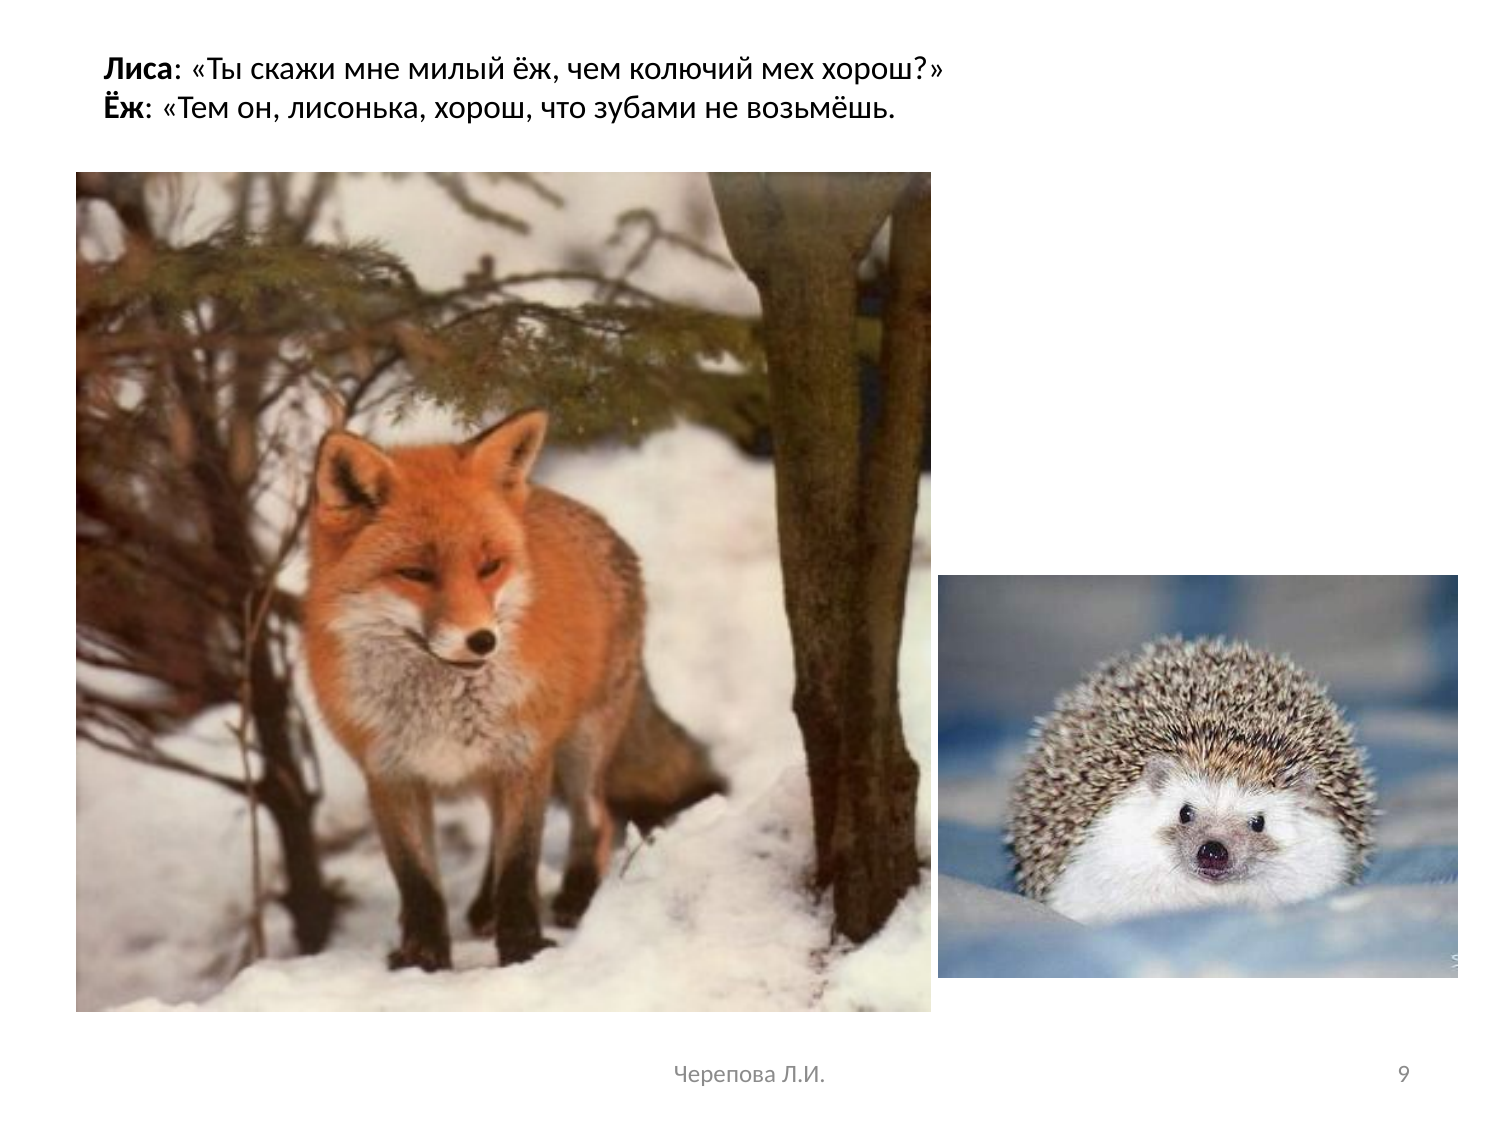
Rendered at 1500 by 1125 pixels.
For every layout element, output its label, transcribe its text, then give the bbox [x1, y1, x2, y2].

slide_number 9 [1074, 1042, 1425, 1103]
picture [938, 575, 1458, 979]
text_box Лиса: «Ты скажи мне милый ёж, чем колючий мех хорош?» Ёж: «Тем он, лисонька, хорош, что зубами не возьмёшь. [88, 38, 1500, 133]
picture [76, 172, 931, 1012]
footer Черепова Л.И. [512, 1042, 988, 1103]
